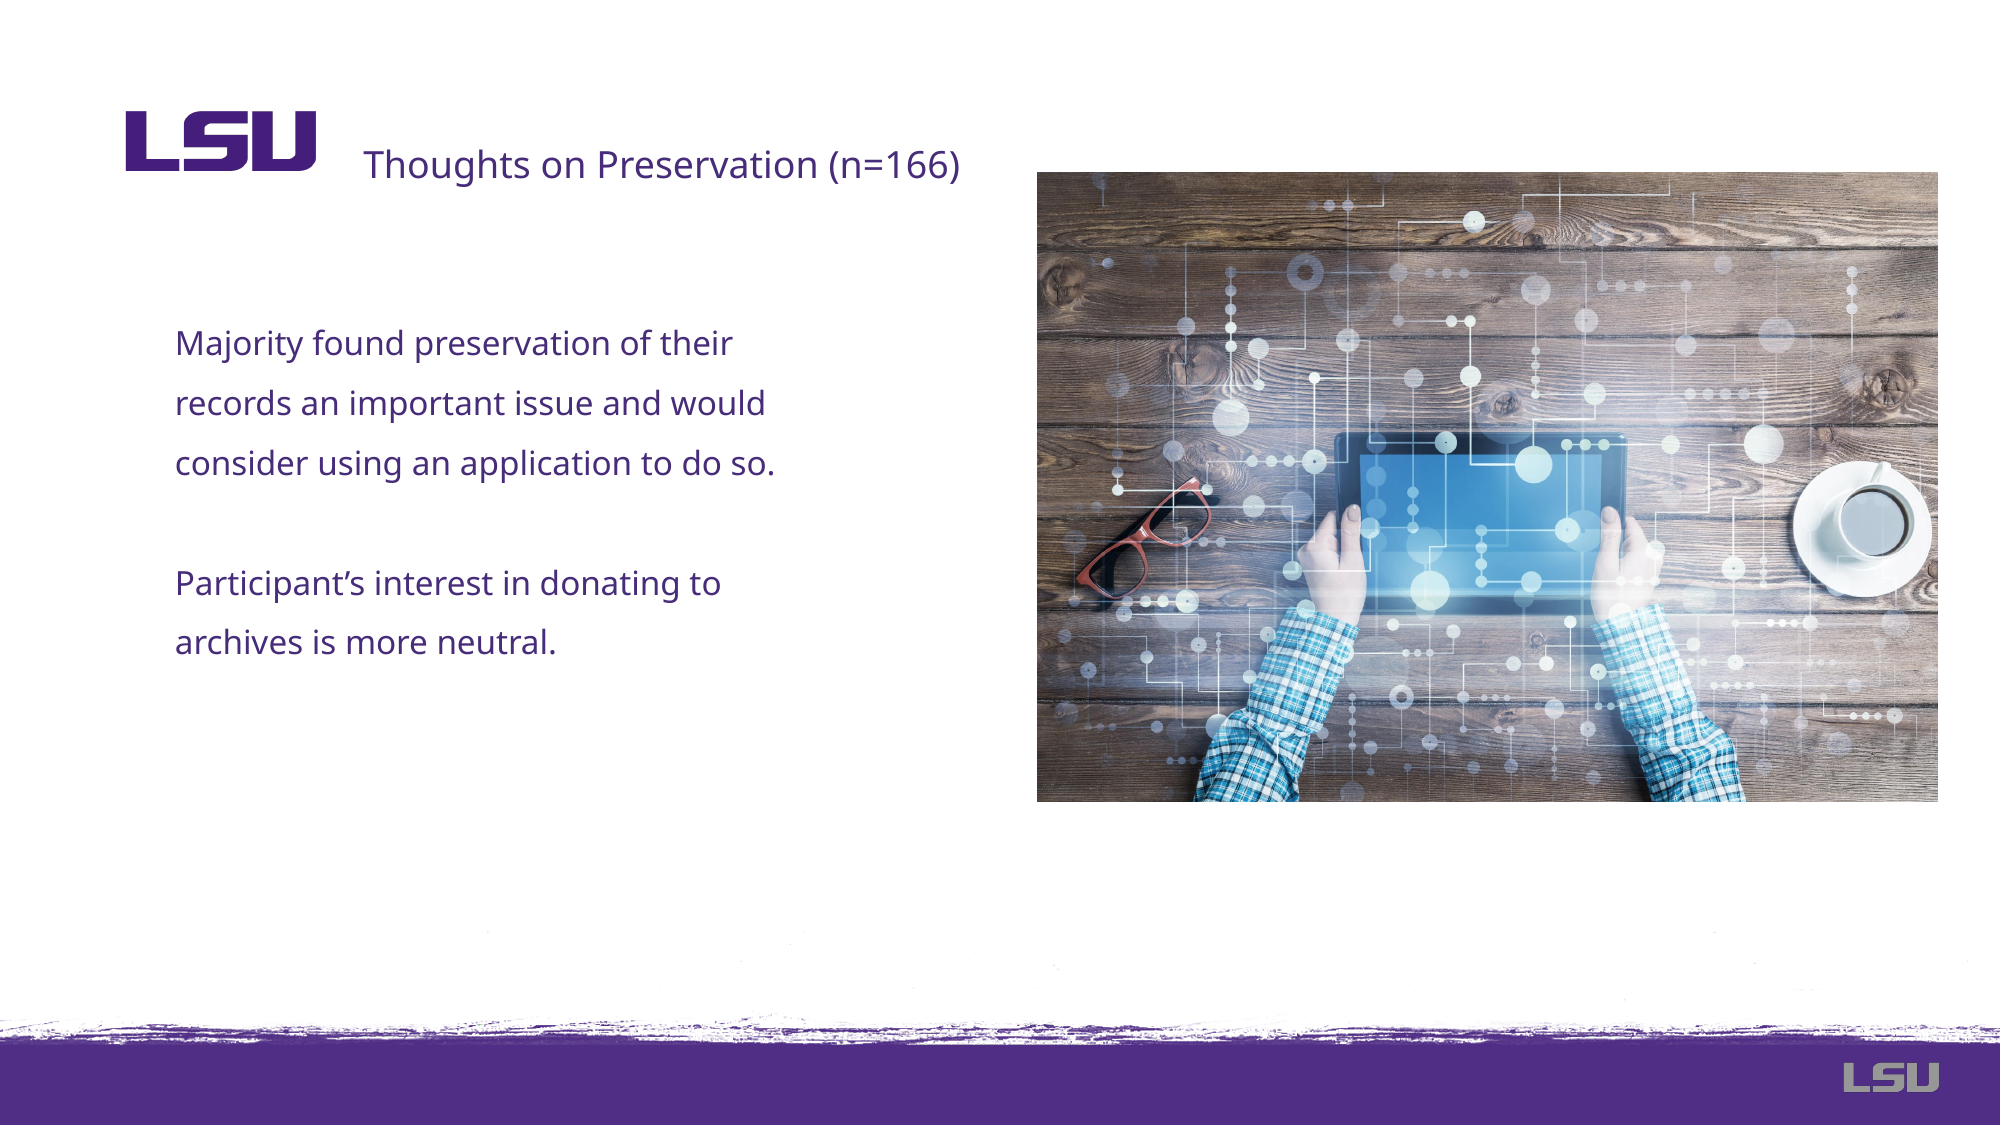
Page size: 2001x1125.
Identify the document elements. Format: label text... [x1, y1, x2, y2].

list Majority found preservation of their records an important issue and would consider using an application to do so. Participant’s interest in donating to archives is more neutral. [159, 294, 847, 618]
picture [0, 0, 2000, 1125]
list Thoughts on Preservation (n=166) [348, 132, 1111, 173]
